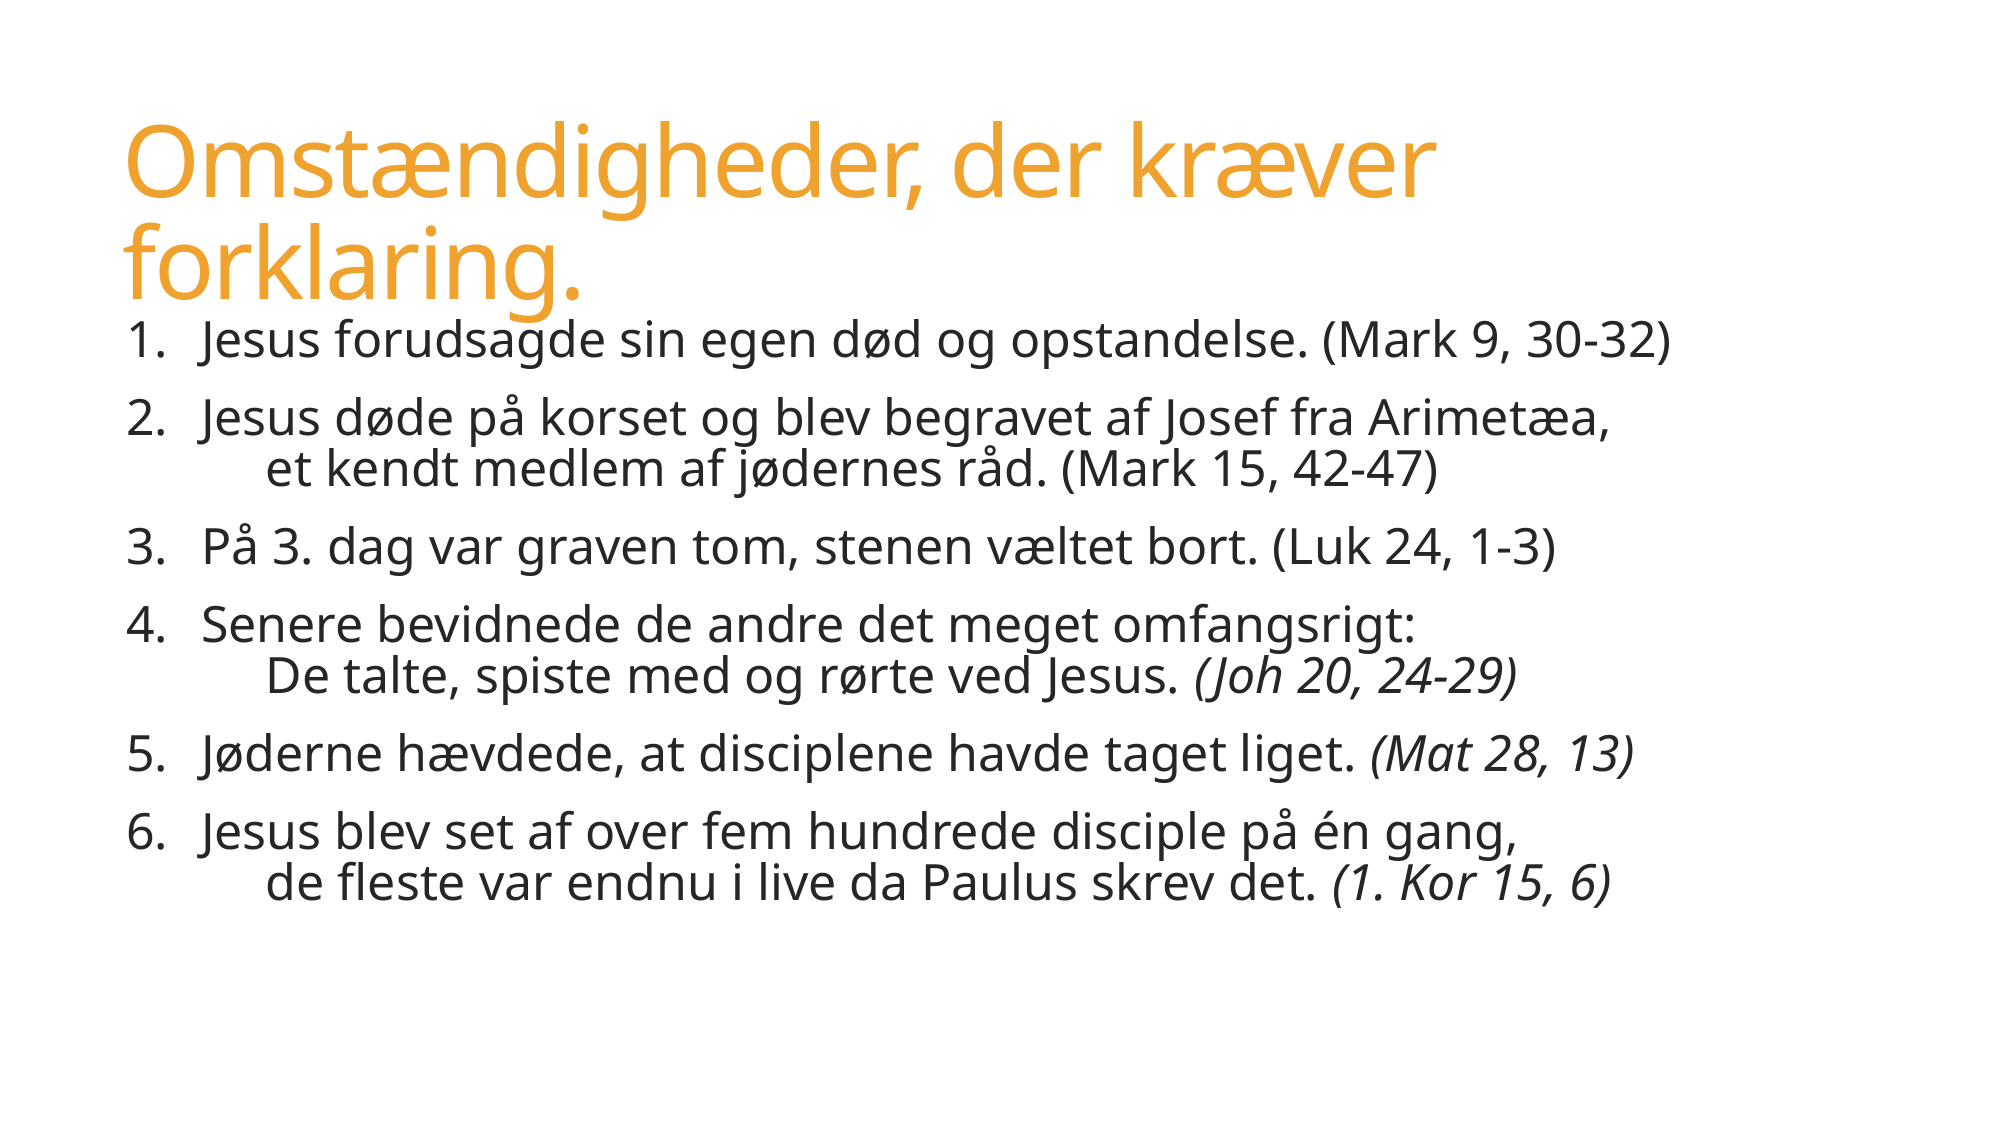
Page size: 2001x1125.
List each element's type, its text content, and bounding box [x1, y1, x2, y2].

title Omstændigheder, der kræver forklaring. [107, 81, 1875, 354]
list Jesus forudsagde sin egen død og opstandelse. (Mark 9, 30-32) Jesus døde på korset og blev begravet af Josef fra Arimetæa, et kendt medlem af jødernes råd. (Mark 15, 42-47) På 3. dag var graven tom, stenen væltet bort. (Luk 24, 1-3) Senere bevidnede de andre det meget omfangsrigt: De talte, spiste med og rørte ved Jesus. (Joh 20, 24-29) Jøderne hævdede, at disciplene havde taget liget. (Mat 28, 13) Jesus blev set af over fem hundrede disciple på én gang, de fleste var endnu i live da Paulus skrev det. (1. Kor 15, 6) [111, 308, 1834, 1072]
